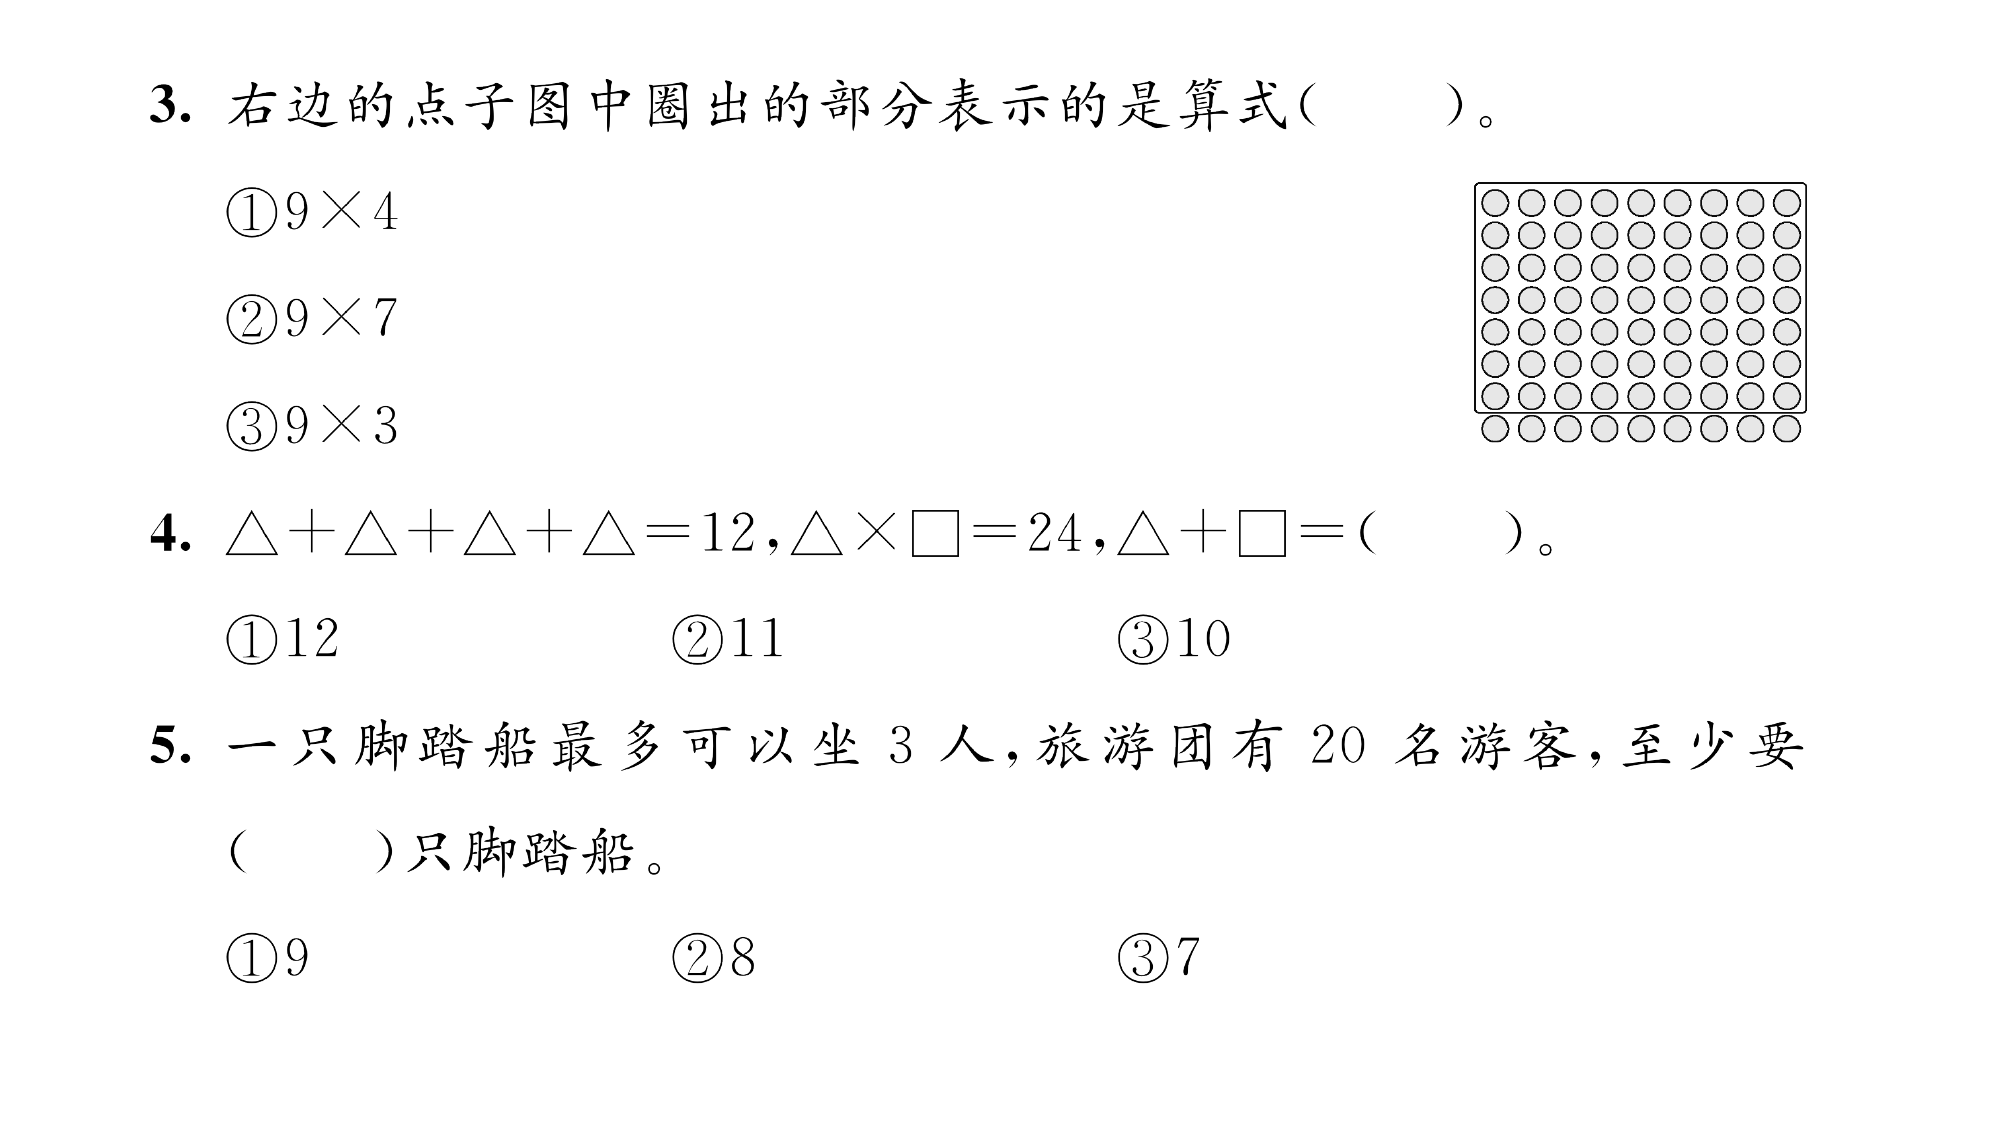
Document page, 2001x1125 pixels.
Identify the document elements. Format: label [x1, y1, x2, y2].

picture [146, 58, 1906, 1004]
